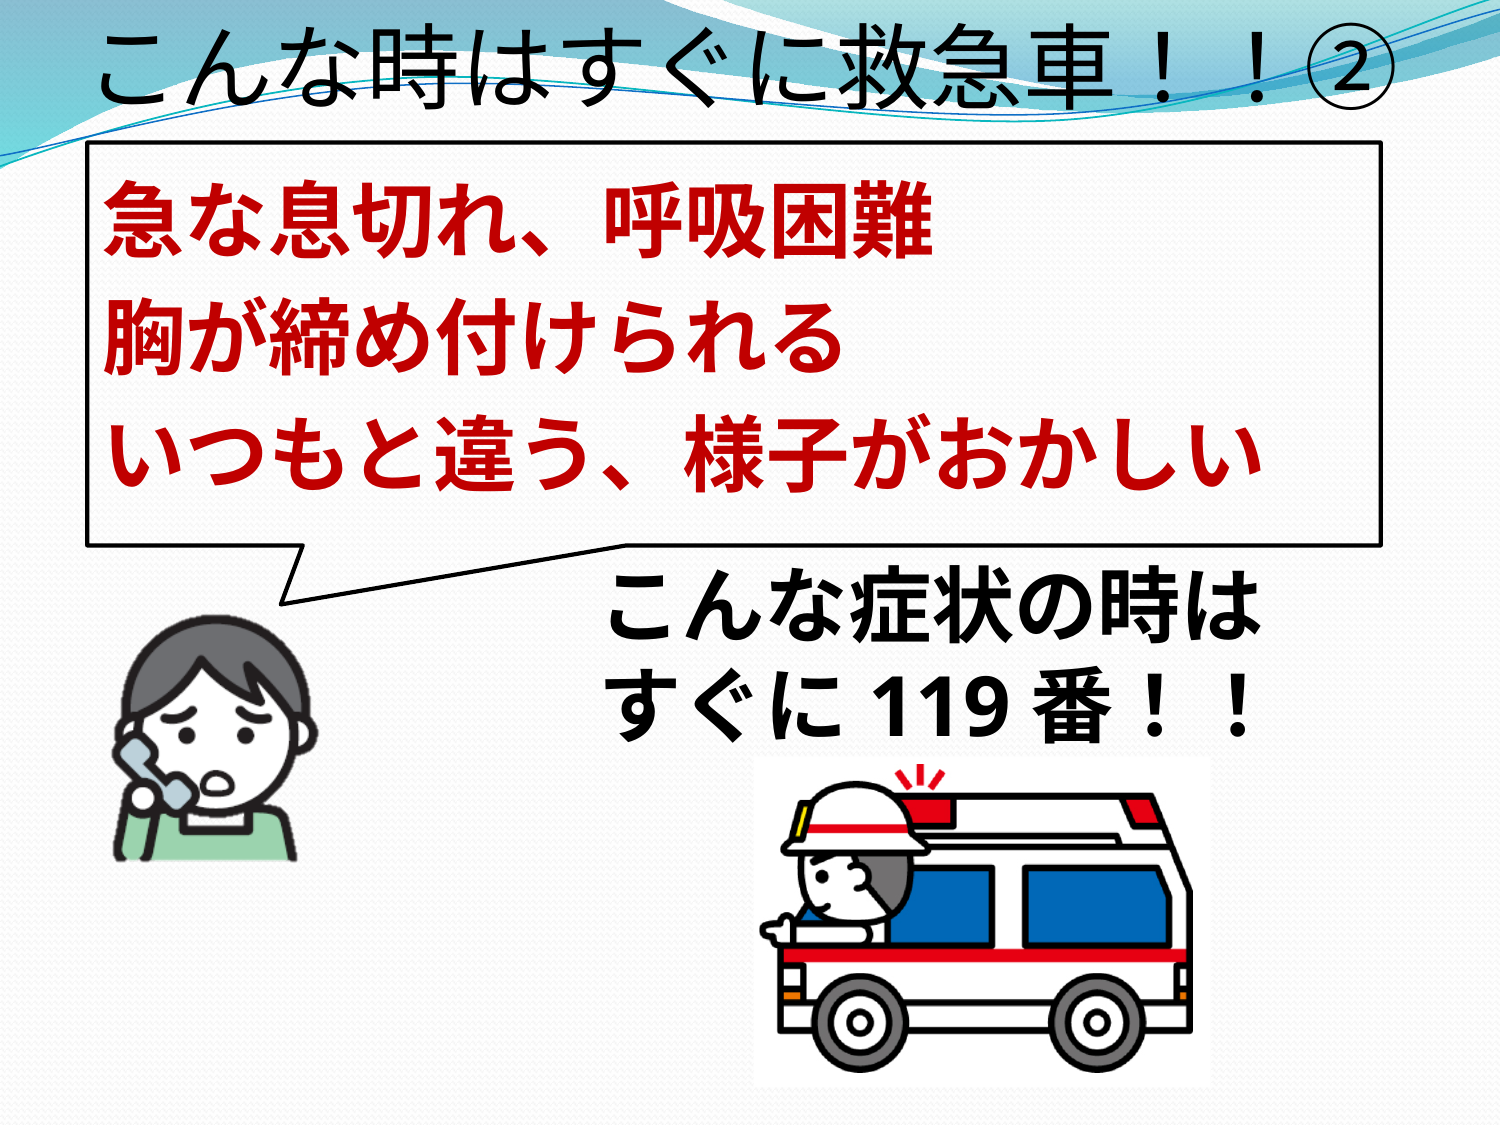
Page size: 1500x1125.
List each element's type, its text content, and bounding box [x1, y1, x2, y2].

text_box [85, 140, 1383, 597]
text_box いつもと違う、様子がおかしい [87, 394, 1381, 515]
picture [103, 590, 336, 897]
picture [753, 757, 1211, 1087]
text_box こんな時はすぐに救急車！！② [15, 1, 1468, 129]
text_box こんな症状の時は すぐに119番！！ [583, 545, 1381, 684]
